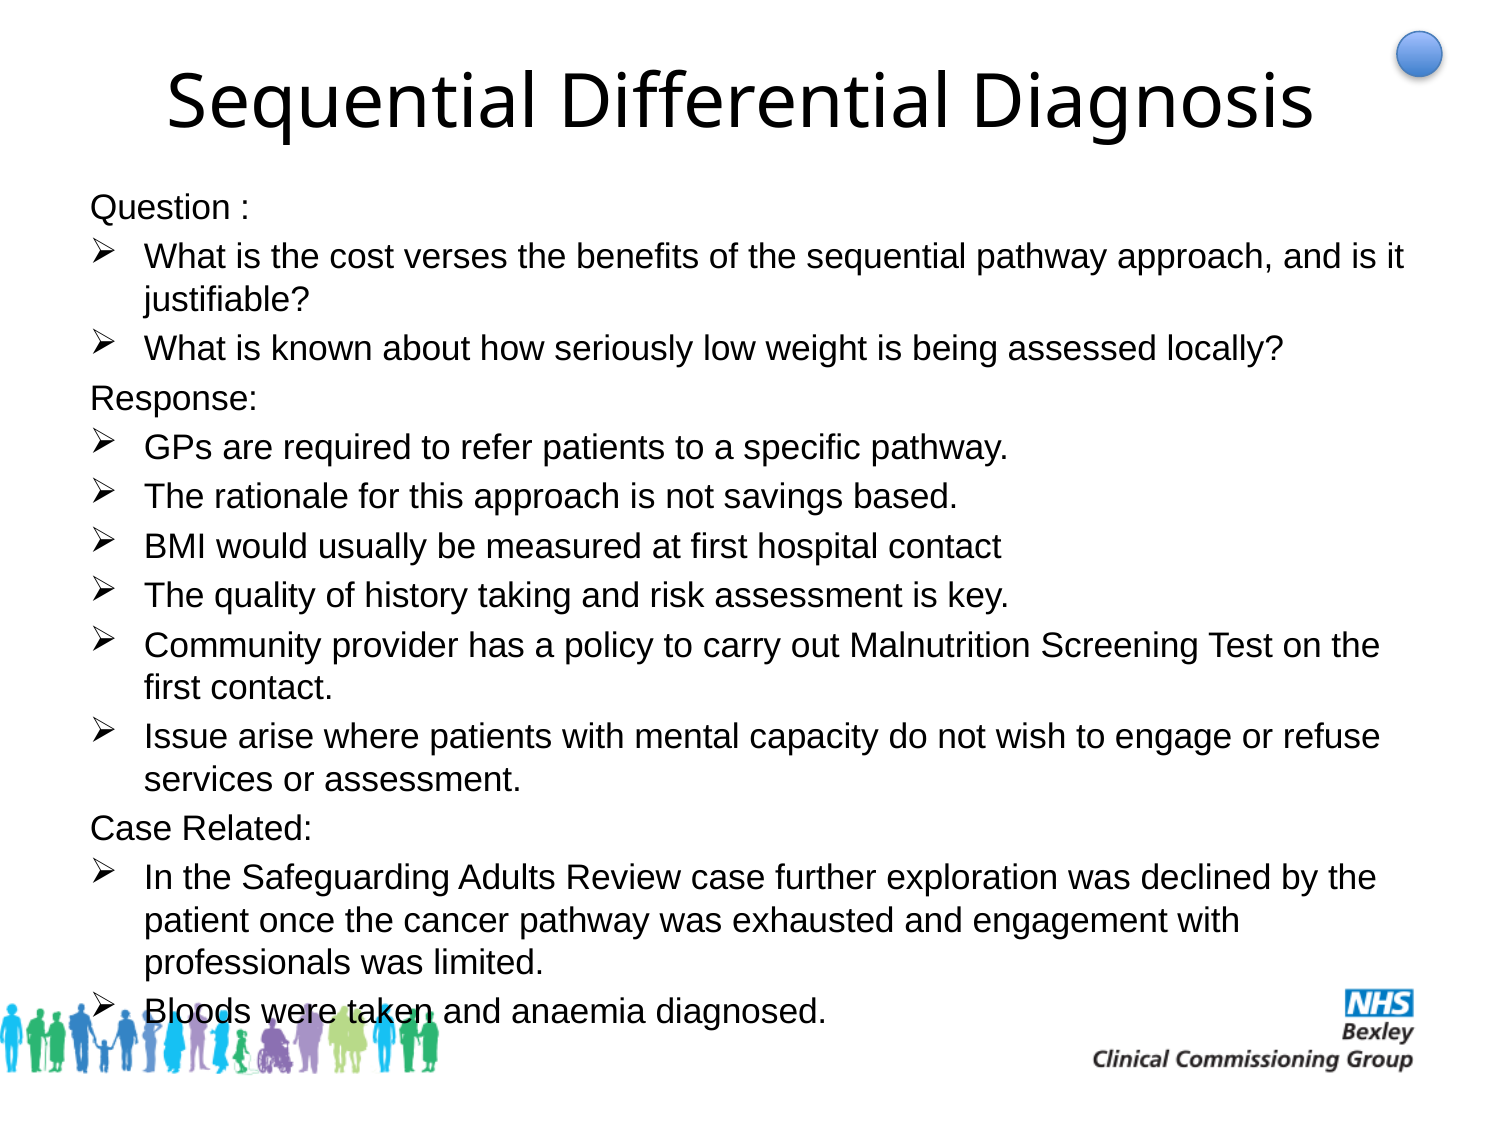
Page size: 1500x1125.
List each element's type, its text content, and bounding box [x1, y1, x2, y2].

picture [0, 953, 1500, 1125]
list Question : What is the cost verses the benefits of the sequential pathway approach, and is it justifiable? What is known about how seriously low weight is being assessed locally? Response: GPs are required to refer patients to a specific pathway. The rationale for this approach is not savings based. BMI would usually be measured at first hospital contact The quality of history taking and risk assessment is key. Community provider has a policy to carry out Malnutrition Screening Test on the first contact. Issue arise where patients with mental capacity do not wish to engage or refuse services or assessment. Case Related: In the Safeguarding Adults Review case further exploration was declined by the patient once the cancer pathway was exhausted and engagement with professionals was limited. Bloods were taken and anaemia diagnosed. [75, 176, 1425, 1052]
title Sequential Differential Diagnosis [37, 45, 1446, 233]
